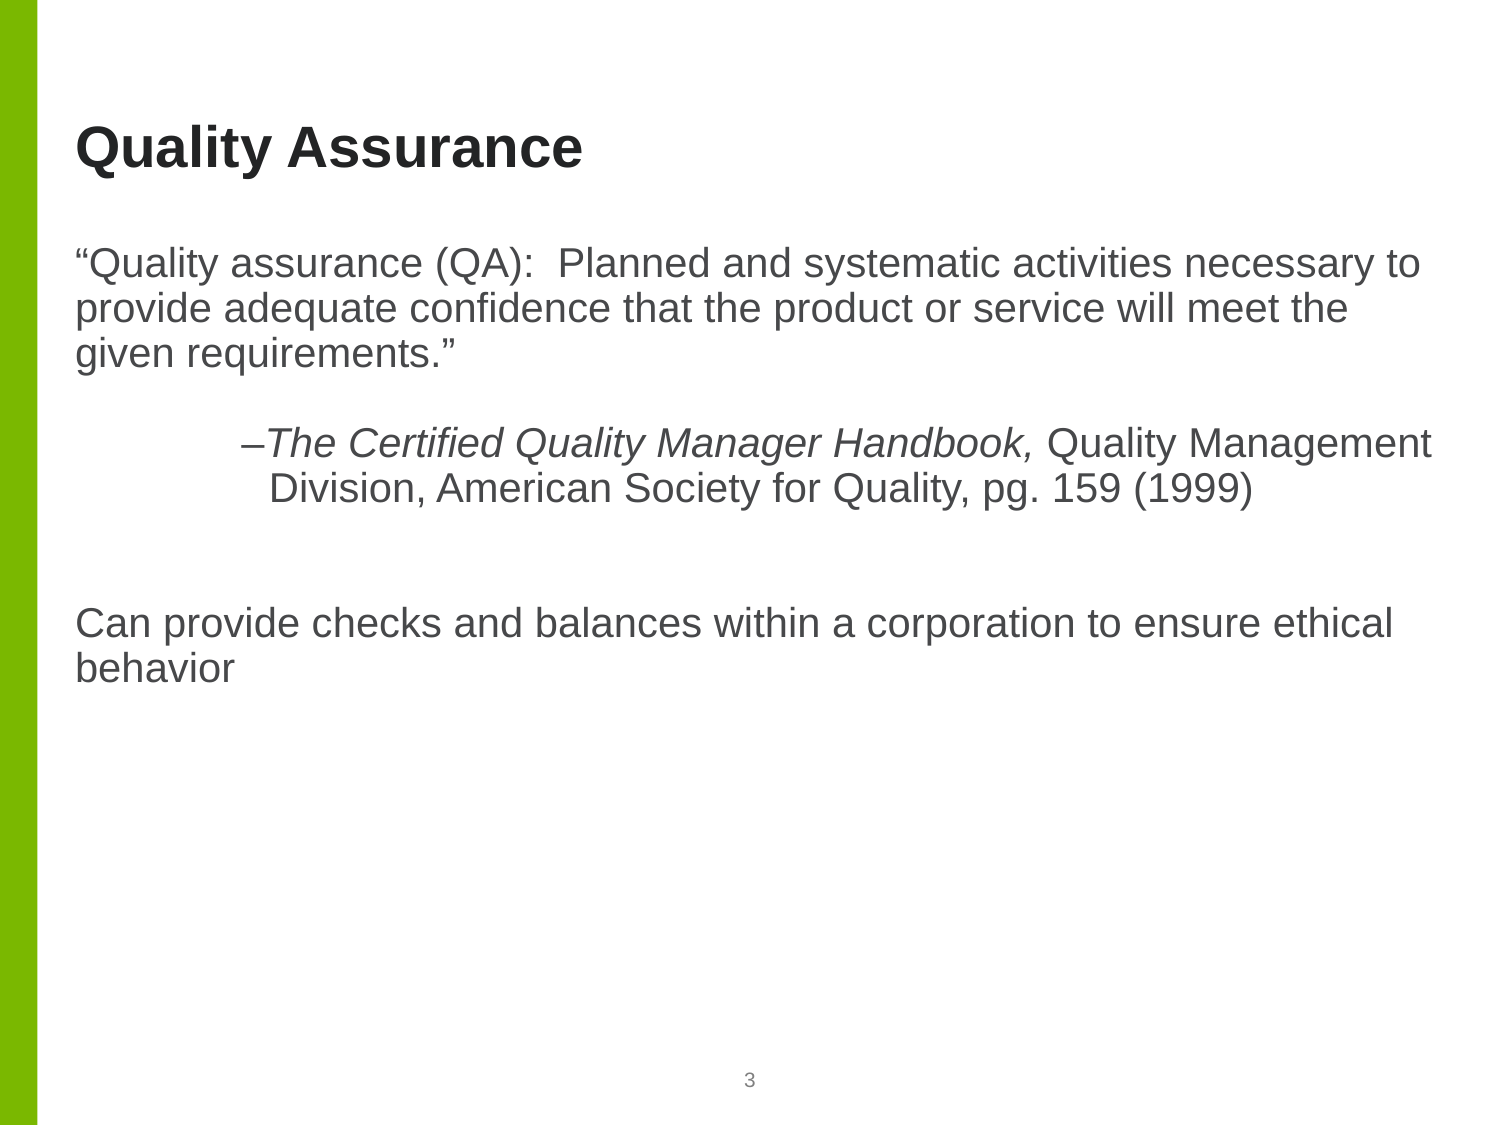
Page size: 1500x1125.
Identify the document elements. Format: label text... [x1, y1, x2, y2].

list “Quality assurance (QA): Planned and systematic activities necessary to provide adequate confidence that the product or service will meet the given requirements.” –The Certified Quality Manager Handbook, Quality Management Division, American Society for Quality, pg. 159 (1999) Can provide checks and balances within a corporation to ensure ethical behavior [75, 191, 1449, 975]
slide_number 3 [712, 1061, 788, 1092]
title Quality Assurance [75, 45, 1449, 181]
